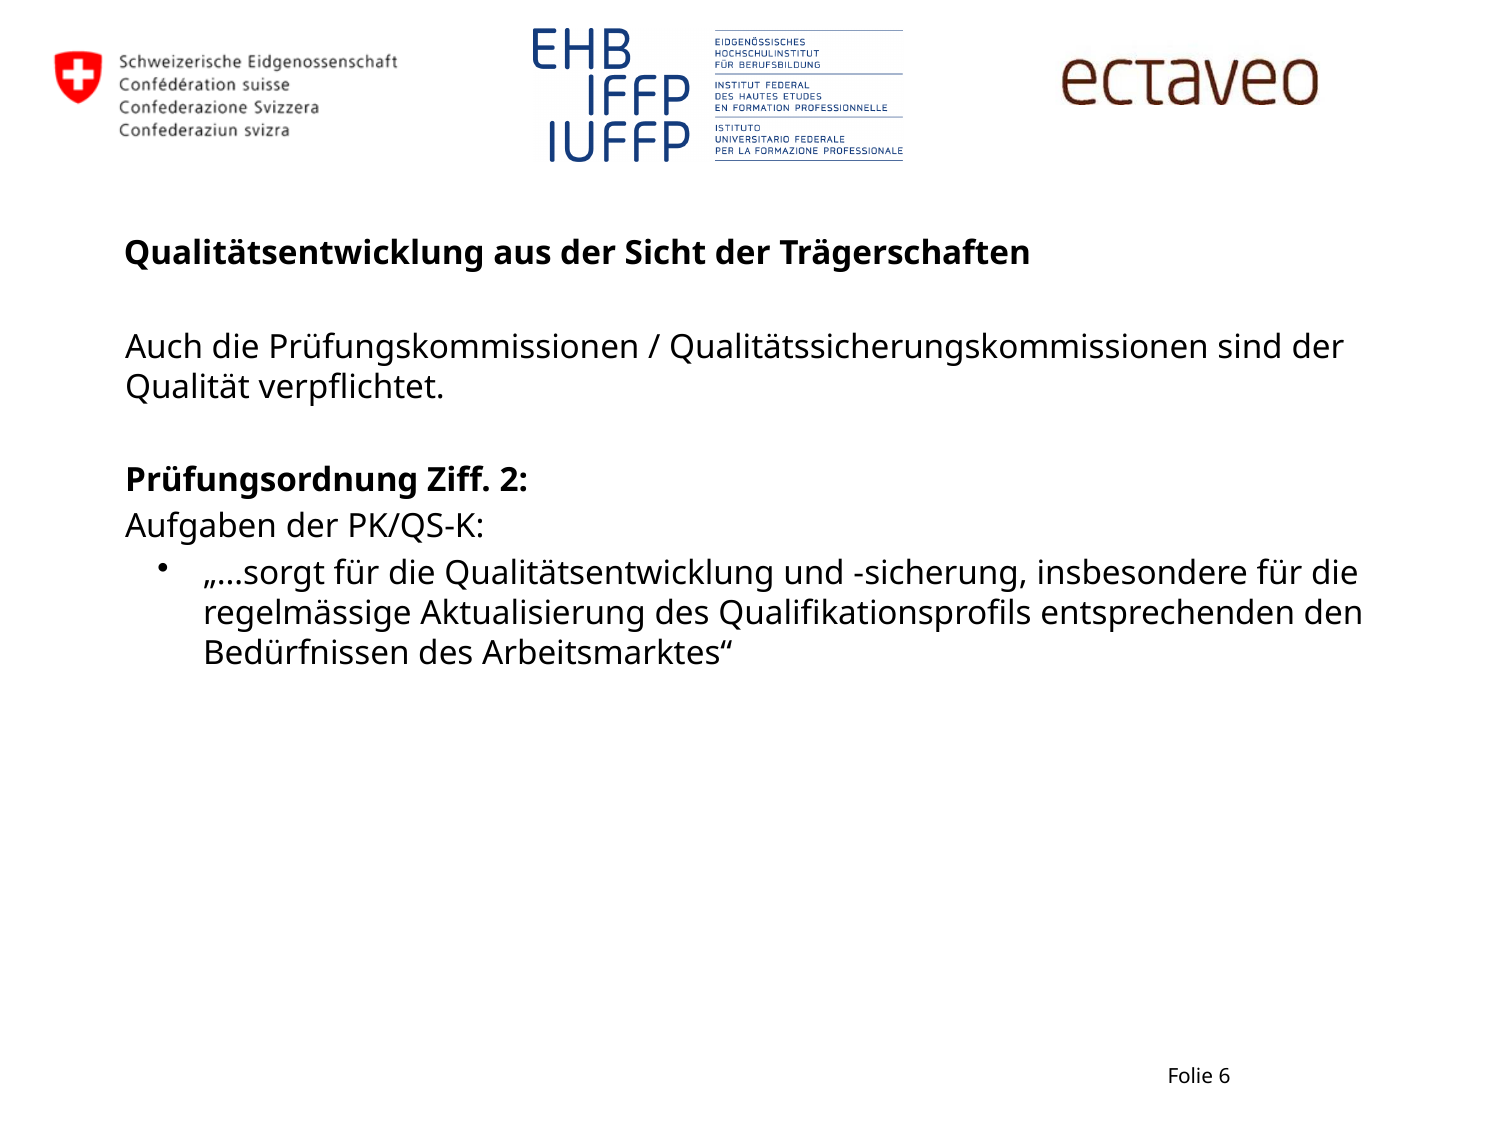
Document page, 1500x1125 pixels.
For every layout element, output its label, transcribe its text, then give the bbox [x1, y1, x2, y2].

list Auch die Prüfungskommissionen / Qualitätssicherungskommissionen sind der Qualität verpflichtet. Prüfungsordnung Ziff. 2: Aufgaben der PK/QS-K: „…sorgt für die Qualitätsentwicklung und -sicherung, insbesondere für die regelmässige Aktualisierung des Qualifikationsprofils entsprechenden den Bedürfnissen des Arbeitsmarktes“ [125, 324, 1388, 963]
picture [1045, 0, 1377, 105]
picture [533, 28, 904, 162]
title Qualitätsentwicklung aus der Sicht der Trägerschaften [123, 231, 1387, 320]
picture [38, 28, 435, 167]
slide_number Folie 6 [1167, 1062, 1438, 1125]
